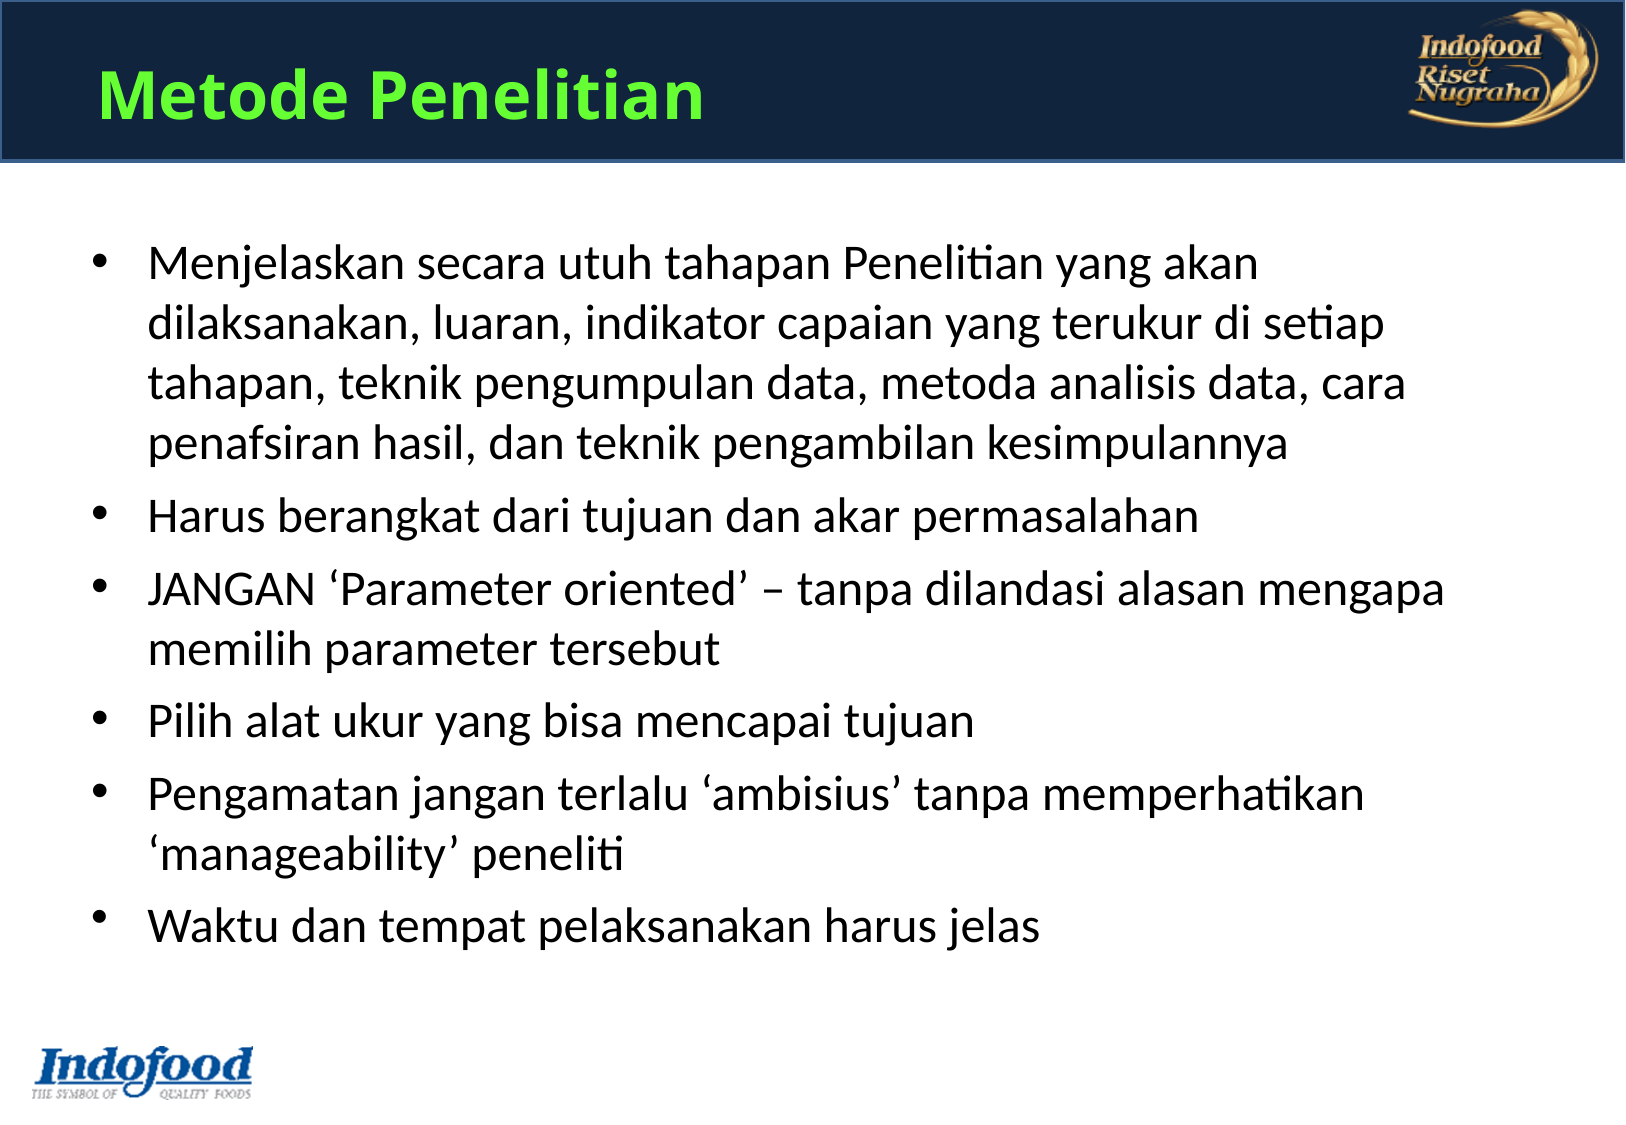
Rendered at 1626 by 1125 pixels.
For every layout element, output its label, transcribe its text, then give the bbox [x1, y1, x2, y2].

list Menjelaskan secara utuh tahapan Penelitian yang akan dilaksanakan, luaran, indikator capaian yang terukur di setiap tahapan, teknik pengumpulan data, metoda analisis data, cara penafsiran hasil, dan teknik pengambilan kesimpulannya Harus berangkat dari tujuan dan akar permasalahan JANGAN ‘Parameter oriented’ – tanpa dilandasi alasan mengapa memilih parameter tersebut Pilih alat ukur yang bisa mencapai tujuan Pengamatan jangan terlalu ‘ambisius’ tanpa memperhatikan ‘manageability’ peneliti Waktu dan tempat pelaksanakan harus jelas [76, 222, 1479, 966]
picture [1406, 7, 1601, 131]
picture [32, 1046, 253, 1100]
title Metode Penelitian [81, 45, 1587, 233]
